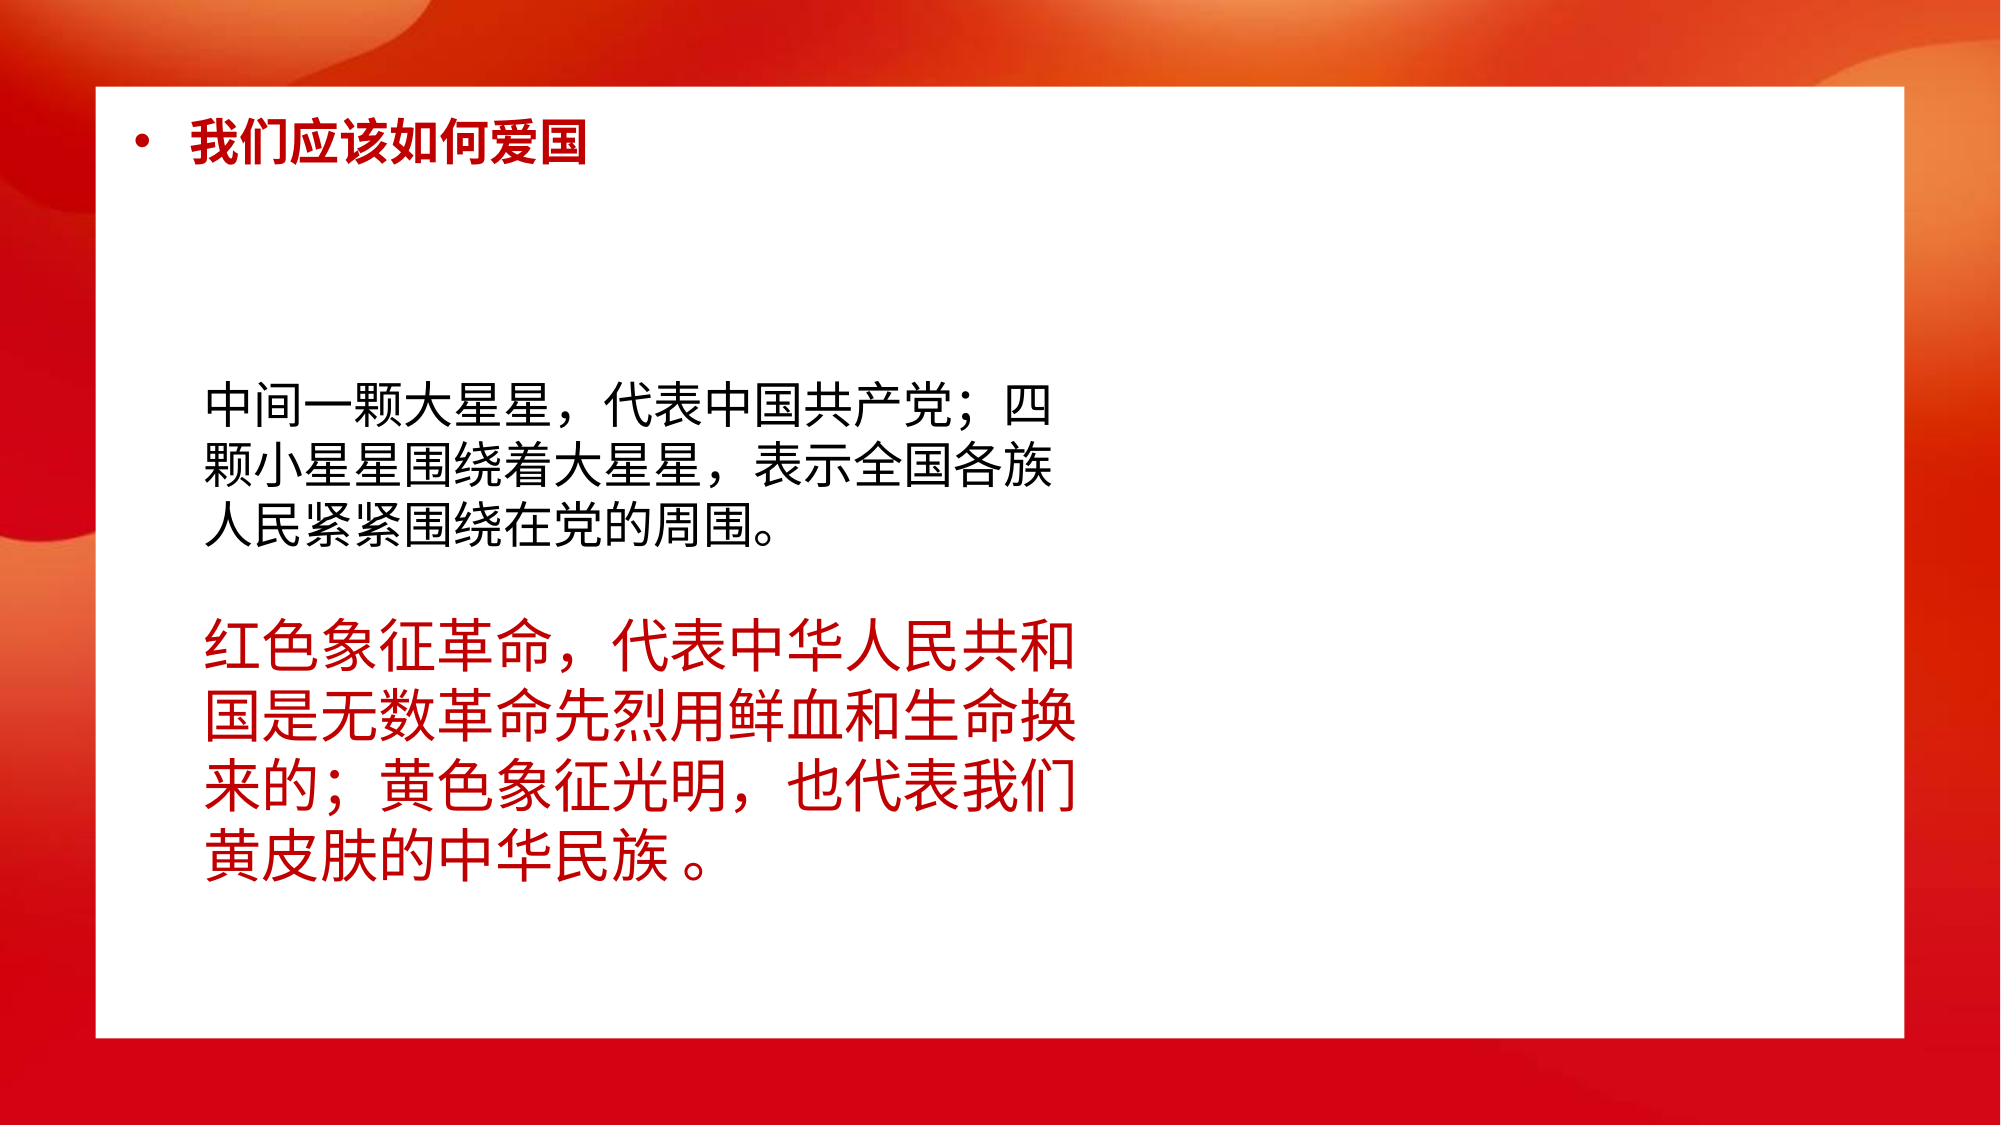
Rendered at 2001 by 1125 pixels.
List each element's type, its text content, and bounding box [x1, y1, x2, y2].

picture [0, 0, 2001, 1125]
text_box 红色象征革命，代表中华人民共和国是无数革命先烈用鲜血和生命换来的；黄色象征光明，也代表我们黄皮肤的中华民族 。 [188, 601, 1105, 897]
text_box 我们应该如何爱国 [118, 102, 639, 178]
text_box 中间一颗大星星，代表中国共产党；四颗小星星围绕着大星星，表示全国各族人民紧紧围绕在党的周围。 [188, 365, 1105, 561]
